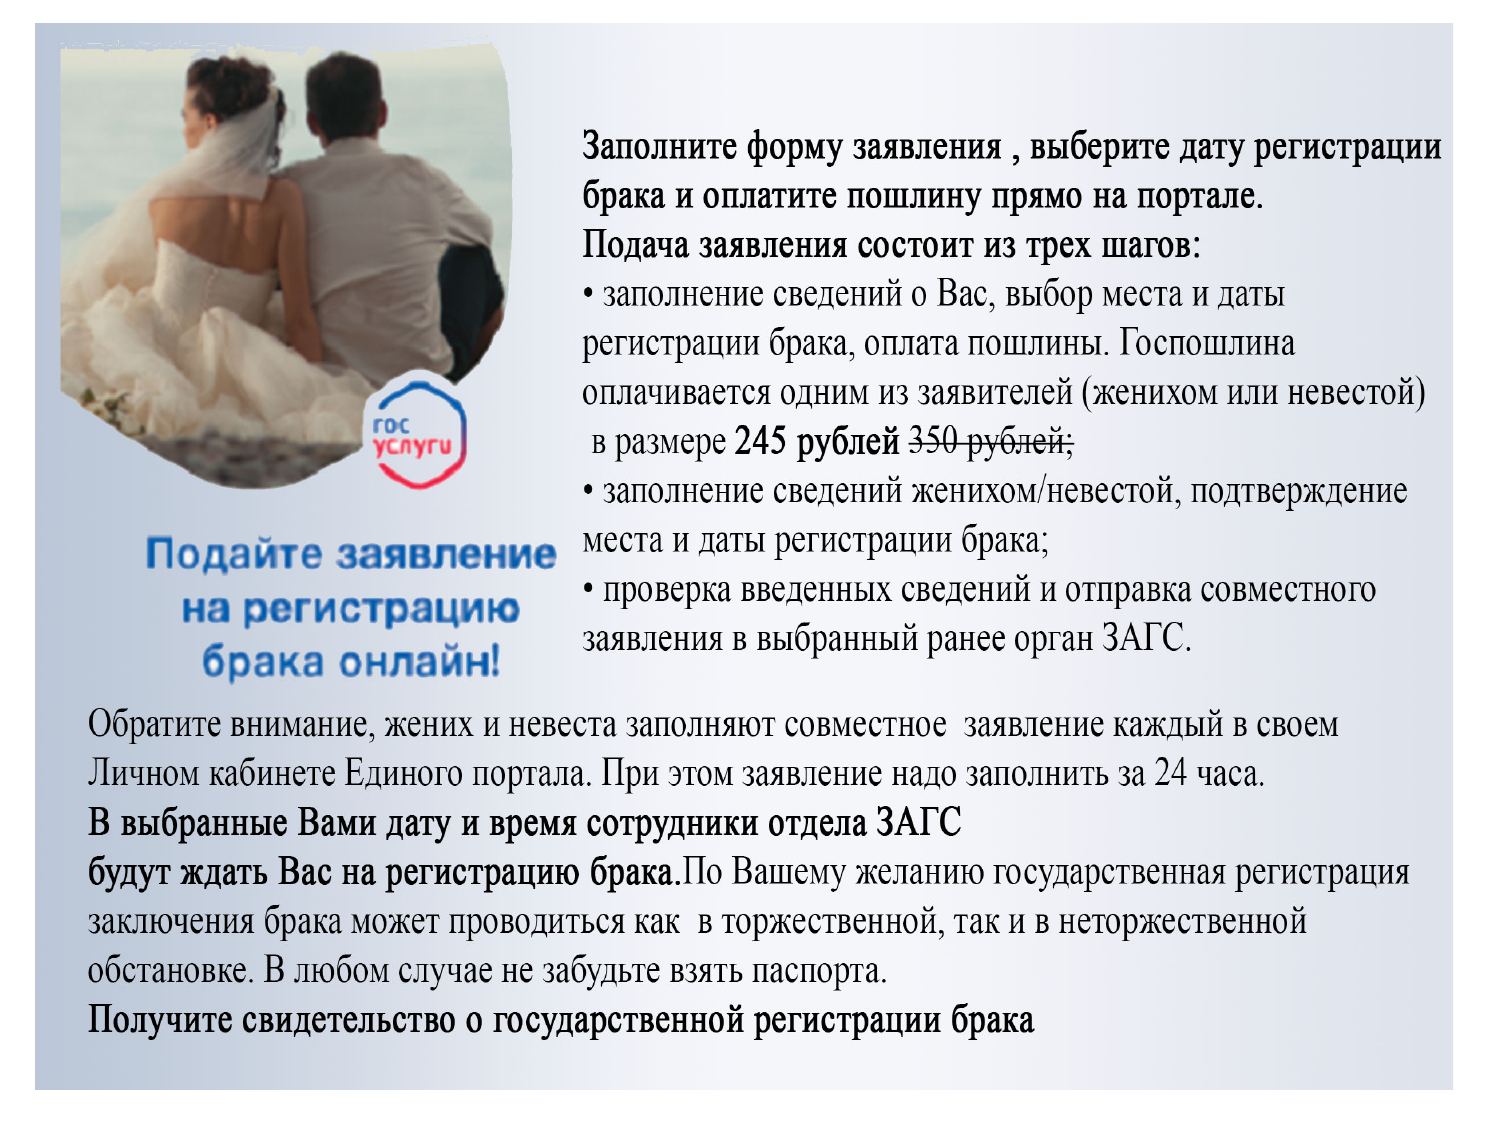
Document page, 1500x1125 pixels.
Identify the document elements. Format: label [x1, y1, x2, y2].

list [34, 23, 1454, 1091]
